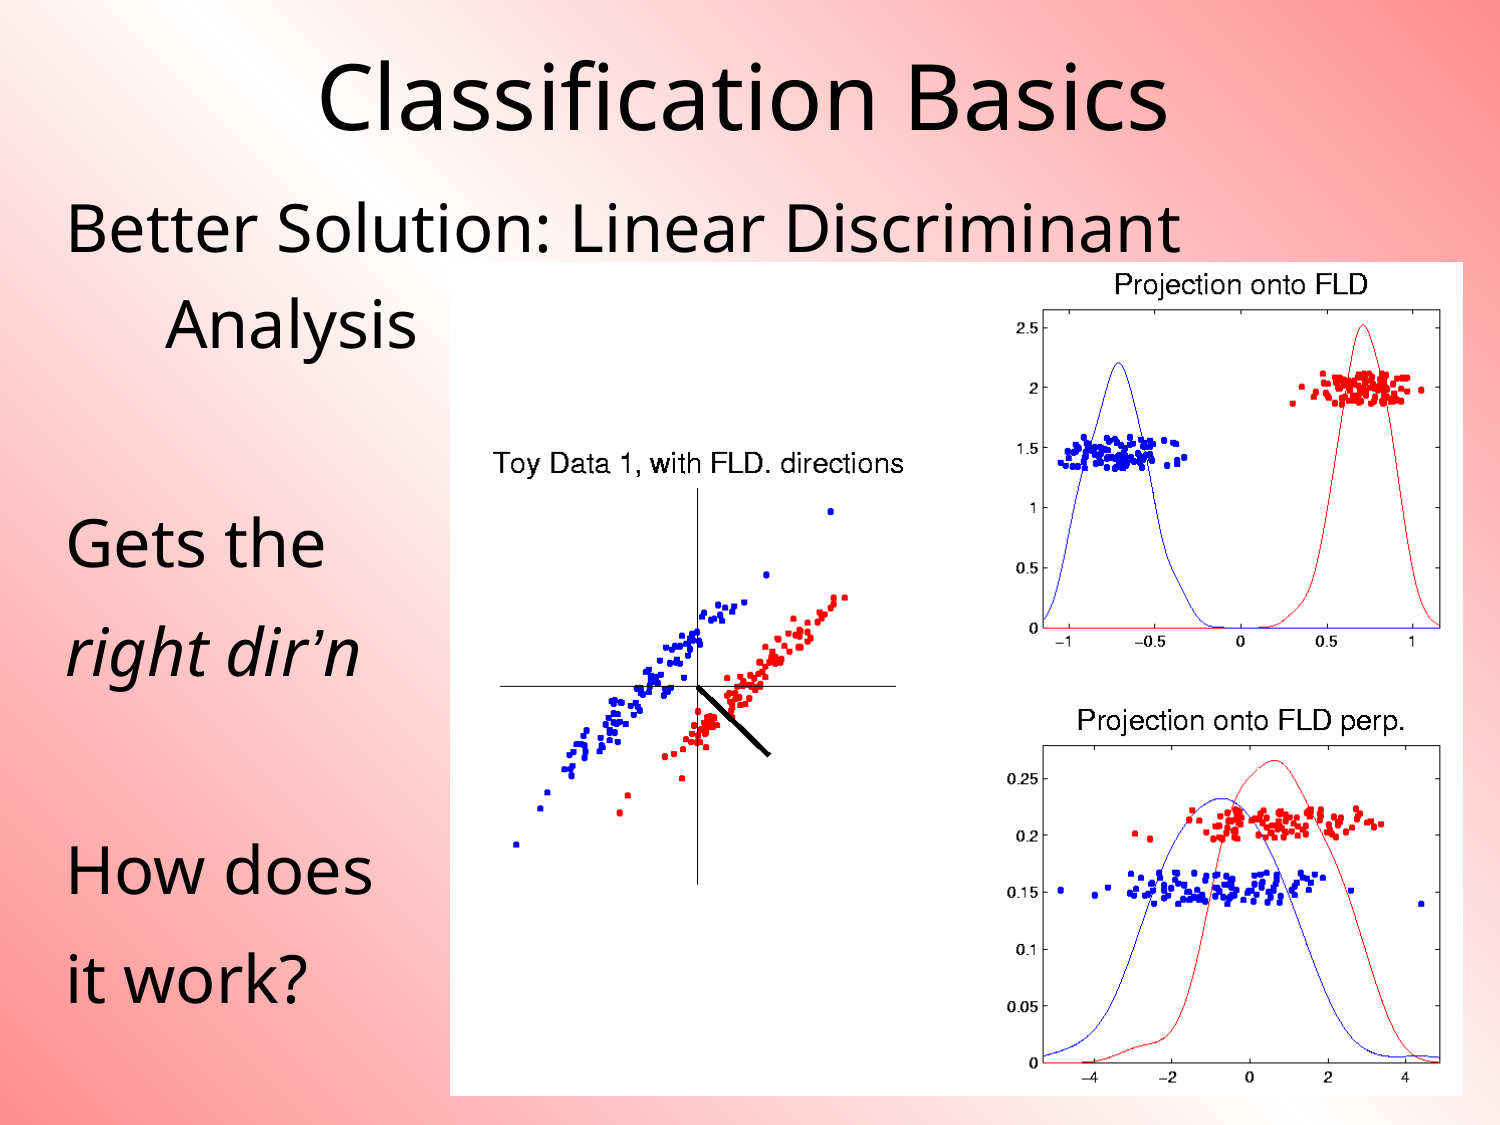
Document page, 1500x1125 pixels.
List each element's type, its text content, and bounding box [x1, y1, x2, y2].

list Better Solution: Linear Discriminant Analysis Gets the right dir’n How does it work? [50, 162, 1450, 1038]
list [449, 262, 1464, 1096]
title Classification Basics [50, 24, 1438, 162]
